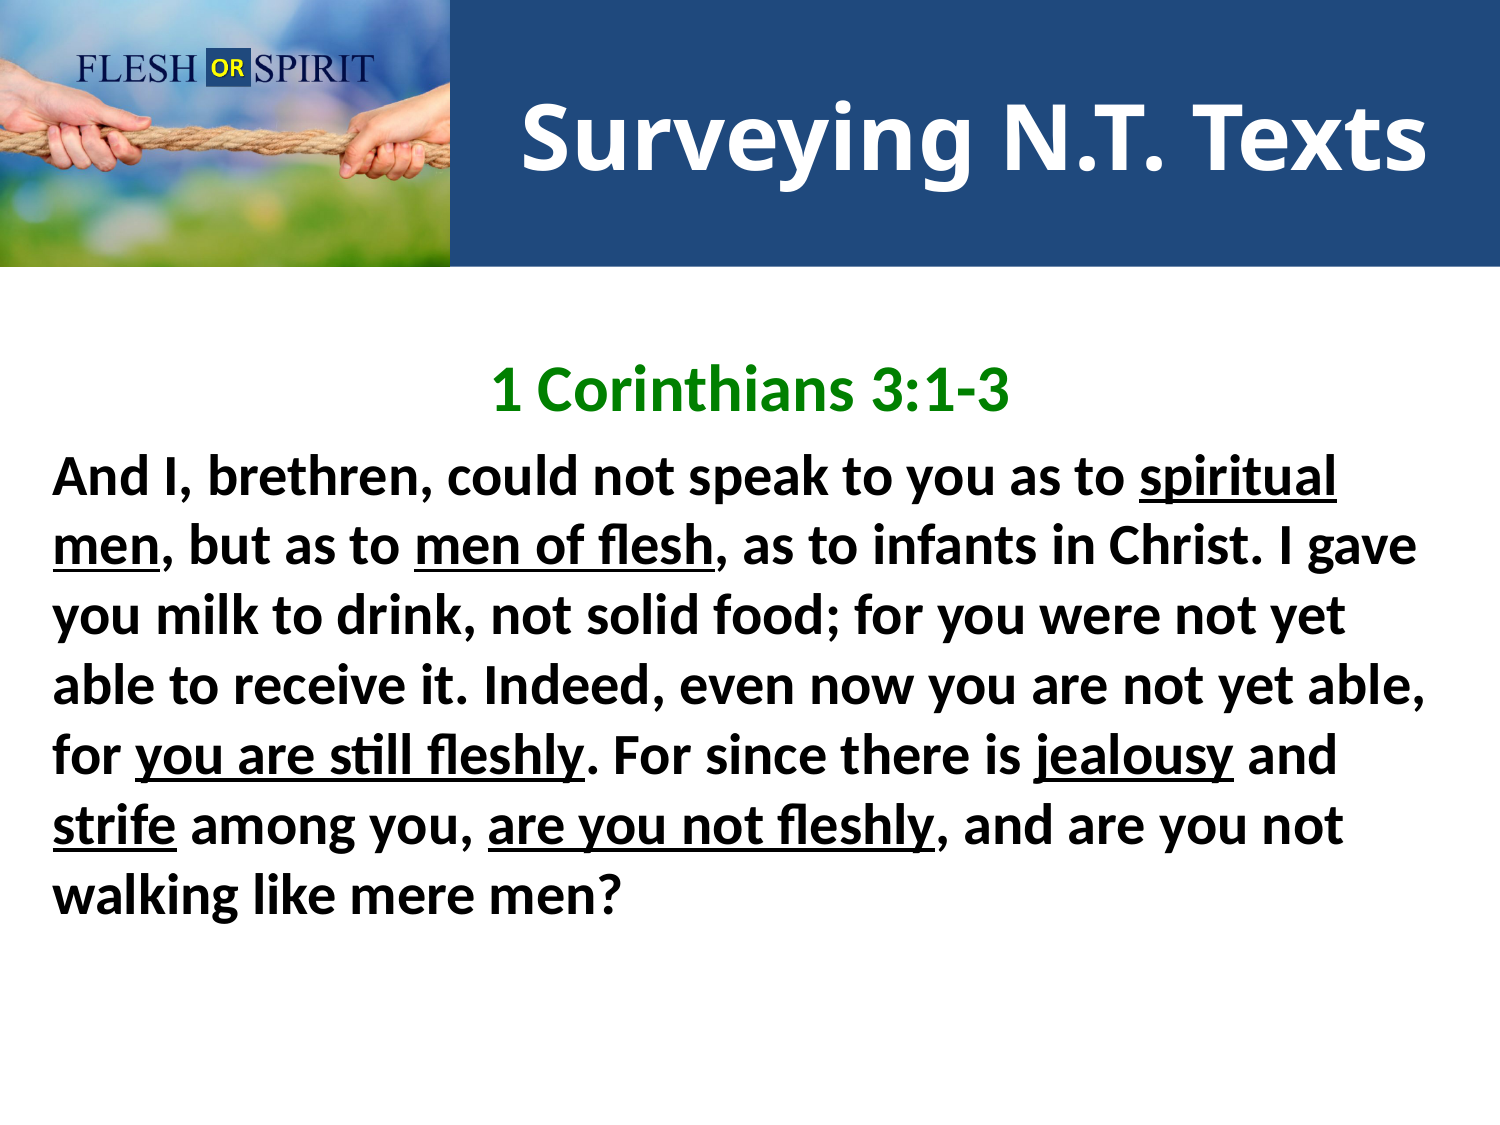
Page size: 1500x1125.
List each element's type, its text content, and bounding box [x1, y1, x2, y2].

list 1 Corinthians 3:1-3 And I, brethren, could not speak to you as to spiritual men, but as to men of flesh, as to infants in Christ. I gave you milk to drink, not solid food; for you were not yet able to receive it. Indeed, even now you are not yet able, for you are still fleshly. For since there is jealousy and strife among you, are you not fleshly, and are you not walking like mere men? [37, 337, 1463, 1084]
title Surveying N.T. Texts [451, 0, 1500, 267]
picture [0, 0, 451, 267]
